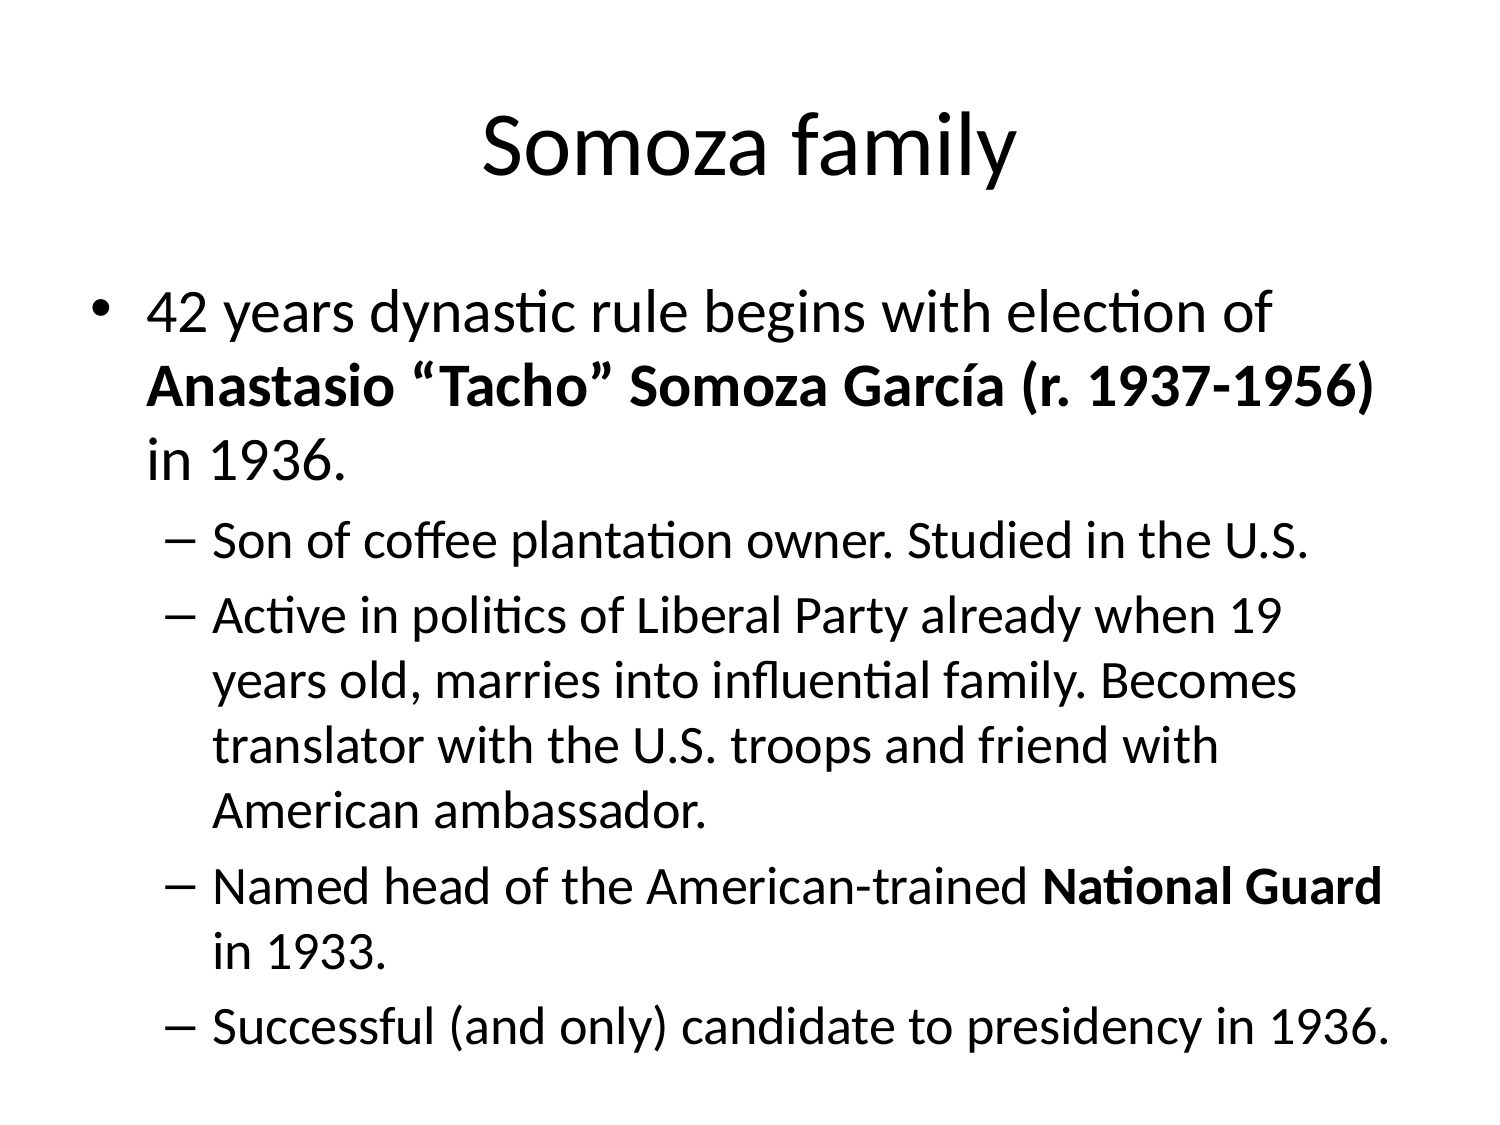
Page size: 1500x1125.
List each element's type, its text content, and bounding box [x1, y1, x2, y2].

list 42 years dynastic rule begins with election of Anastasio “Tacho” Somoza García (r. 1937-1956) in 1936. Son of coffee plantation owner. Studied in the U.S. Active in politics of Liberal Party already when 19 years old, marries into influential family. Becomes translator with the U.S. troops and friend with American ambassador. Named head of the American-trained National Guard in 1933. Successful (and only) candidate to presidency in 1936. [75, 262, 1425, 1094]
title Somoza family [75, 45, 1425, 233]
